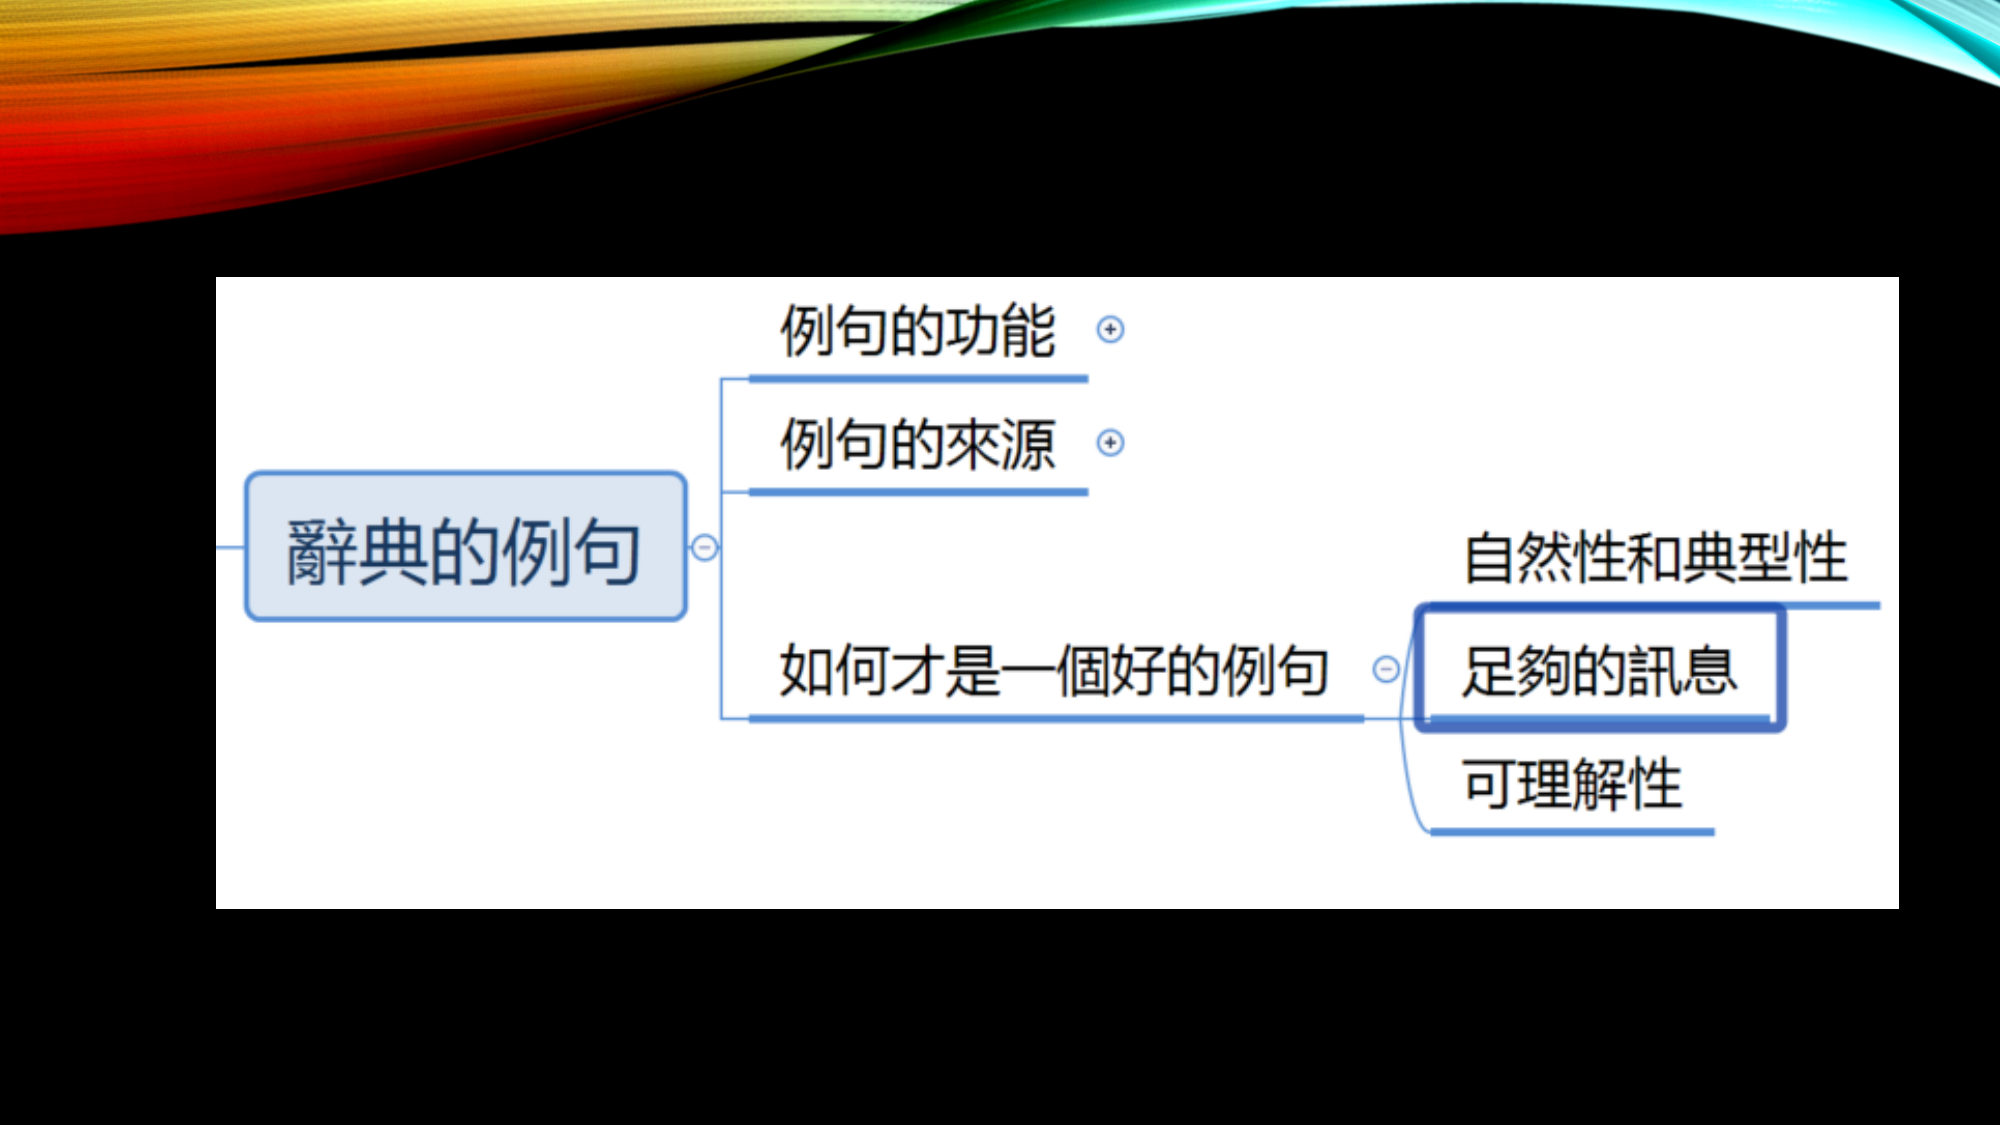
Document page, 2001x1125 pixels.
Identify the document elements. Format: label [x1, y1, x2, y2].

picture [216, 277, 1899, 910]
picture [0, 0, 2000, 237]
